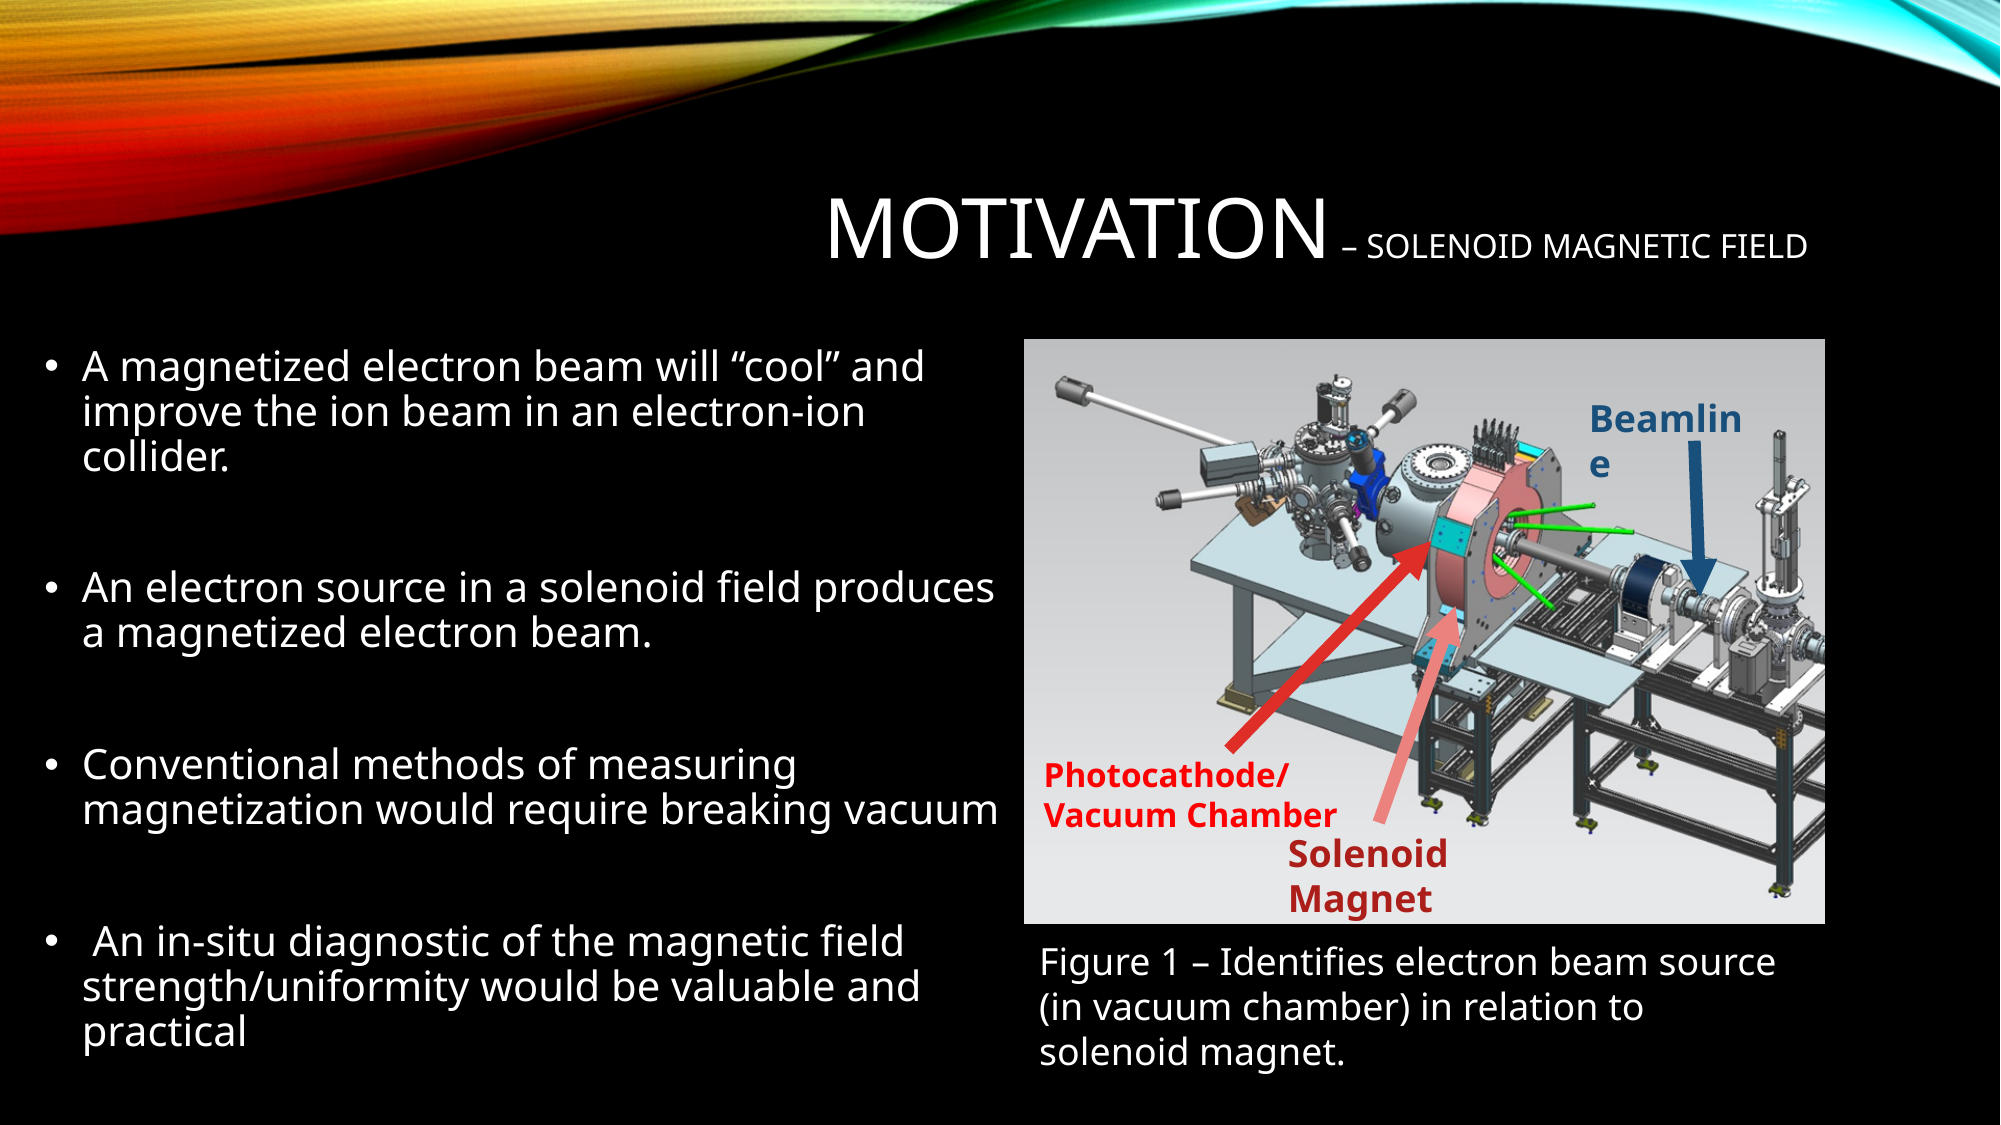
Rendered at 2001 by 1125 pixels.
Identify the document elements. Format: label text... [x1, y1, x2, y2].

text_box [1228, 540, 1432, 751]
title Motivation – Solenoid Magnetic Field [411, 125, 1825, 338]
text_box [1378, 605, 1456, 823]
picture [1024, 339, 1825, 925]
text_box Figure 1 – Identifies electron beam source (in vacuum chamber) in relation to solenoid magnet. [1024, 930, 1818, 1125]
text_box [1694, 440, 1701, 598]
picture [0, 0, 2000, 237]
list A magnetized electron beam will “cool” and improve the ion beam in an electron-ion collider. An electron source in a solenoid field produces a magnetized electron beam. Conventional methods of measuring magnetization would require breaking vacuum An in-situ diagnostic of the magnetic field strength/uniformity would be valuable and practical [29, 337, 1025, 1076]
